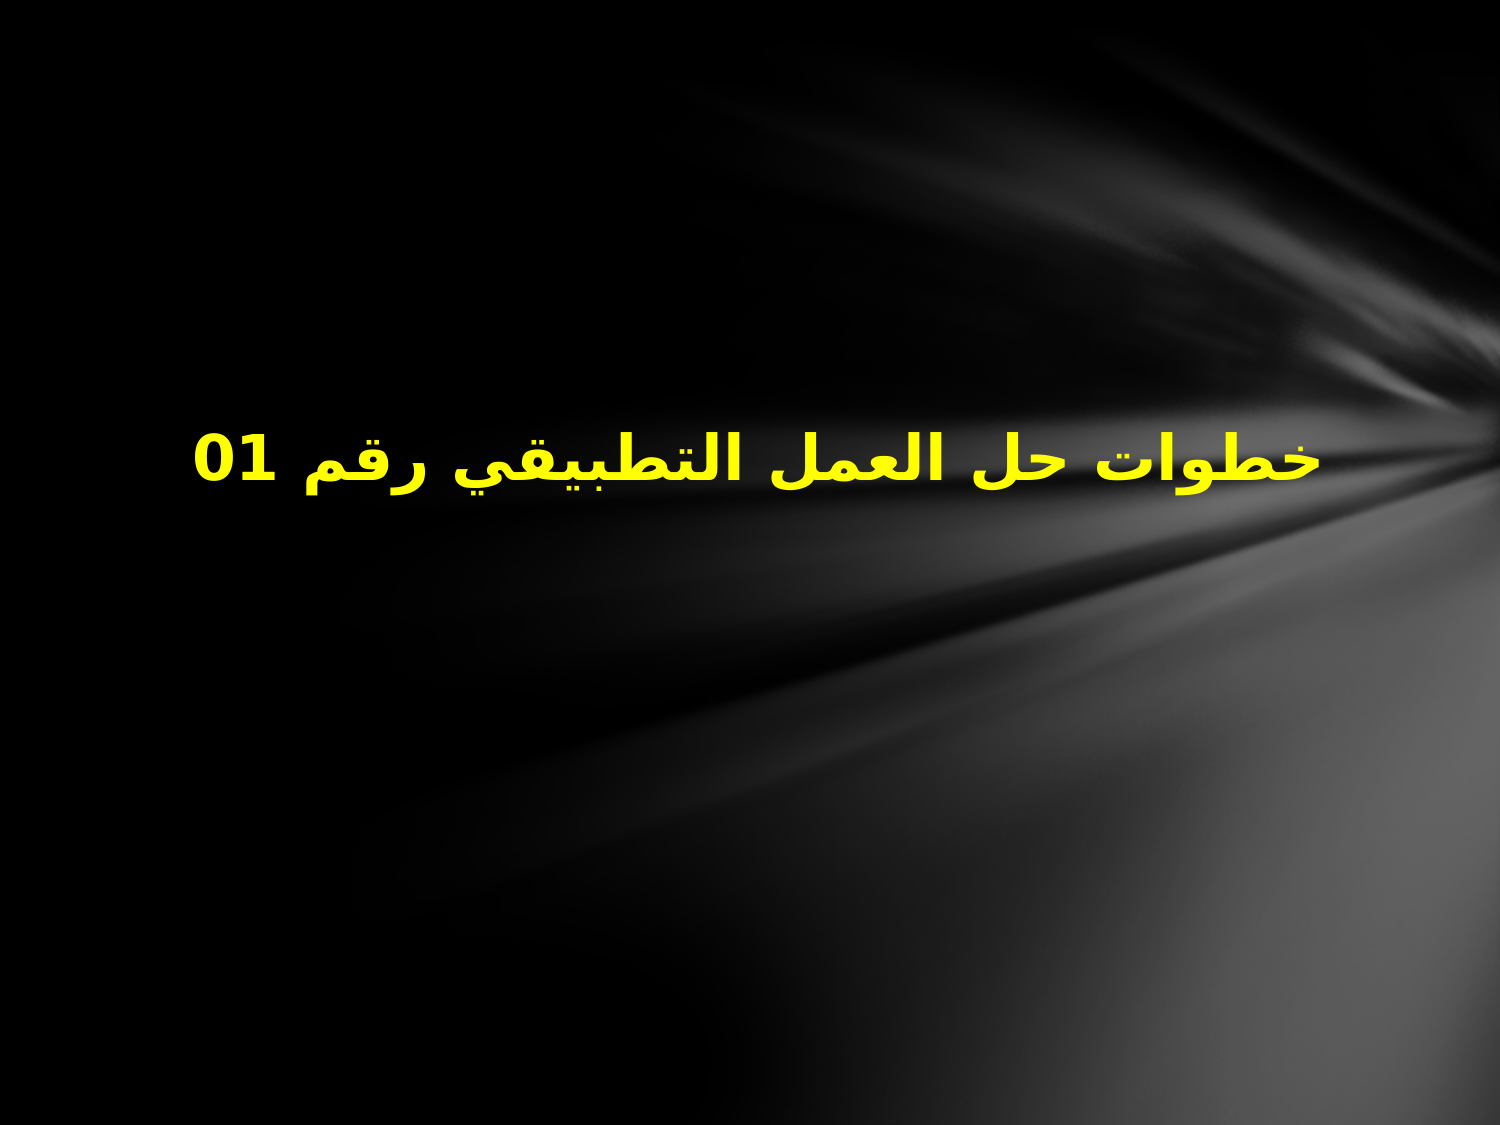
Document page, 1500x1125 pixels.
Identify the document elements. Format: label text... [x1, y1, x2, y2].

text_box خطوات حل العمل التطبيقي رقم 01 [128, 410, 1389, 563]
